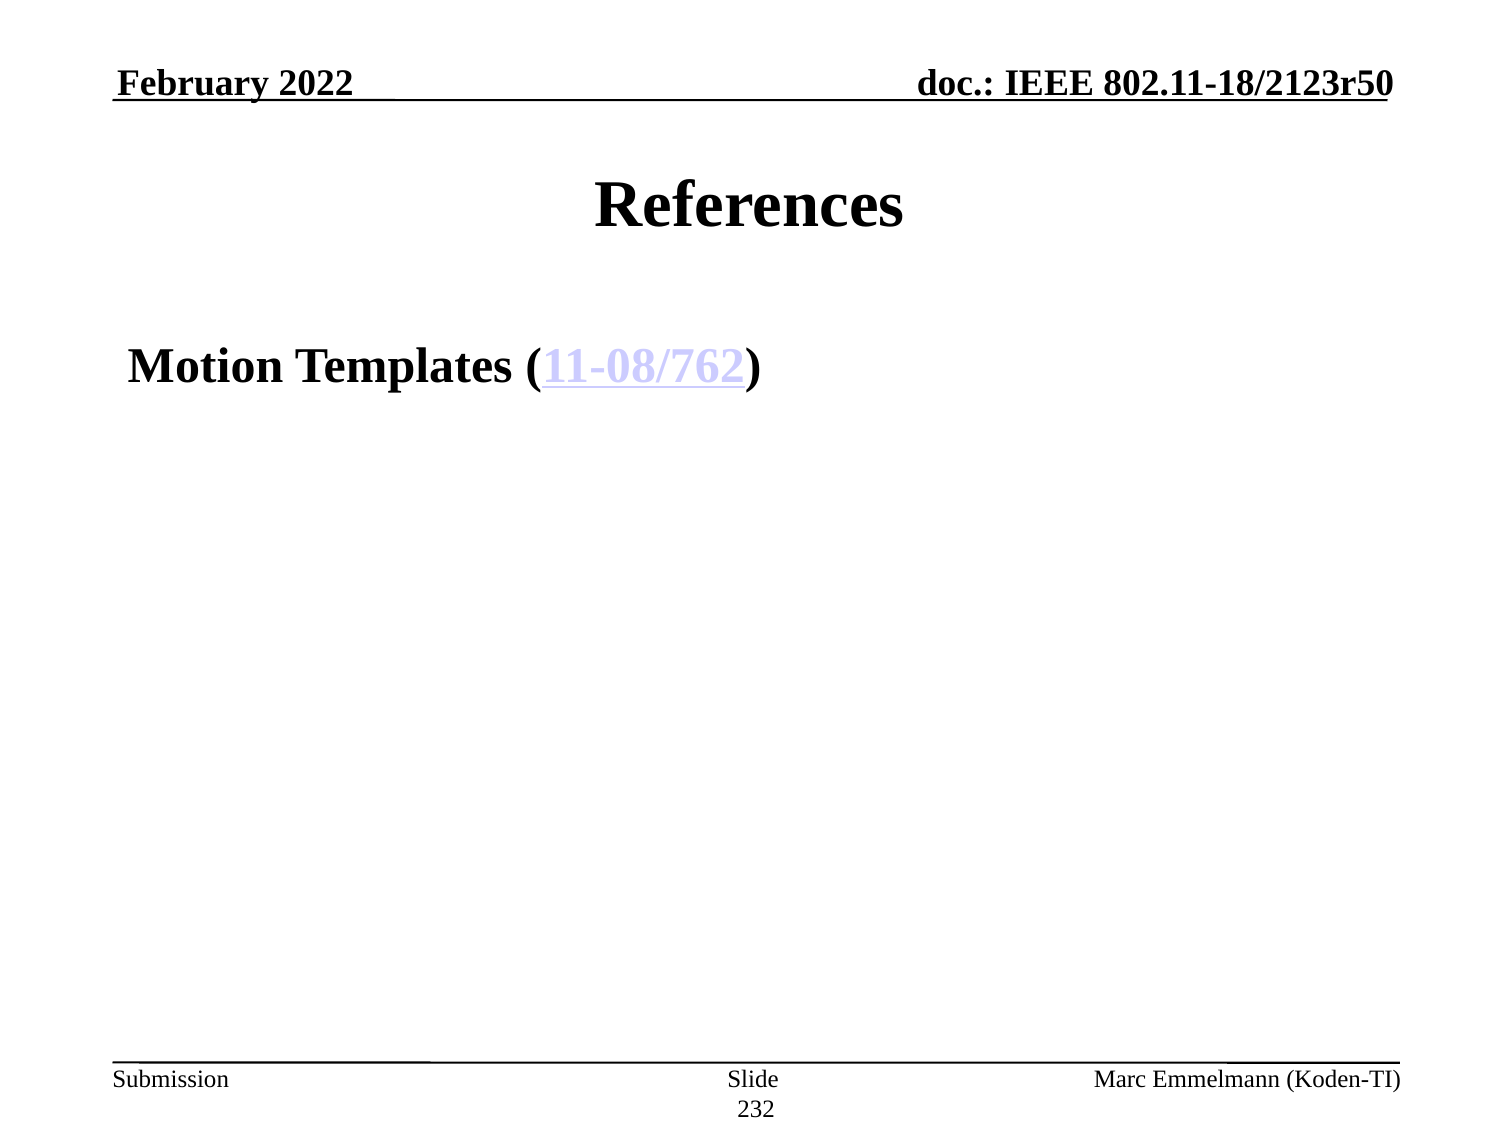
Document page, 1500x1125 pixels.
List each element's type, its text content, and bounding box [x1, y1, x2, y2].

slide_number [116, 58, 507, 104]
list Motion Templates (11-08/762) [112, 324, 1388, 1016]
footer Marc Emmelmann (Koden-TI) [1019, 1061, 1402, 1093]
slide_number Slide 232 [712, 1061, 800, 1123]
title References [112, 112, 1388, 288]
